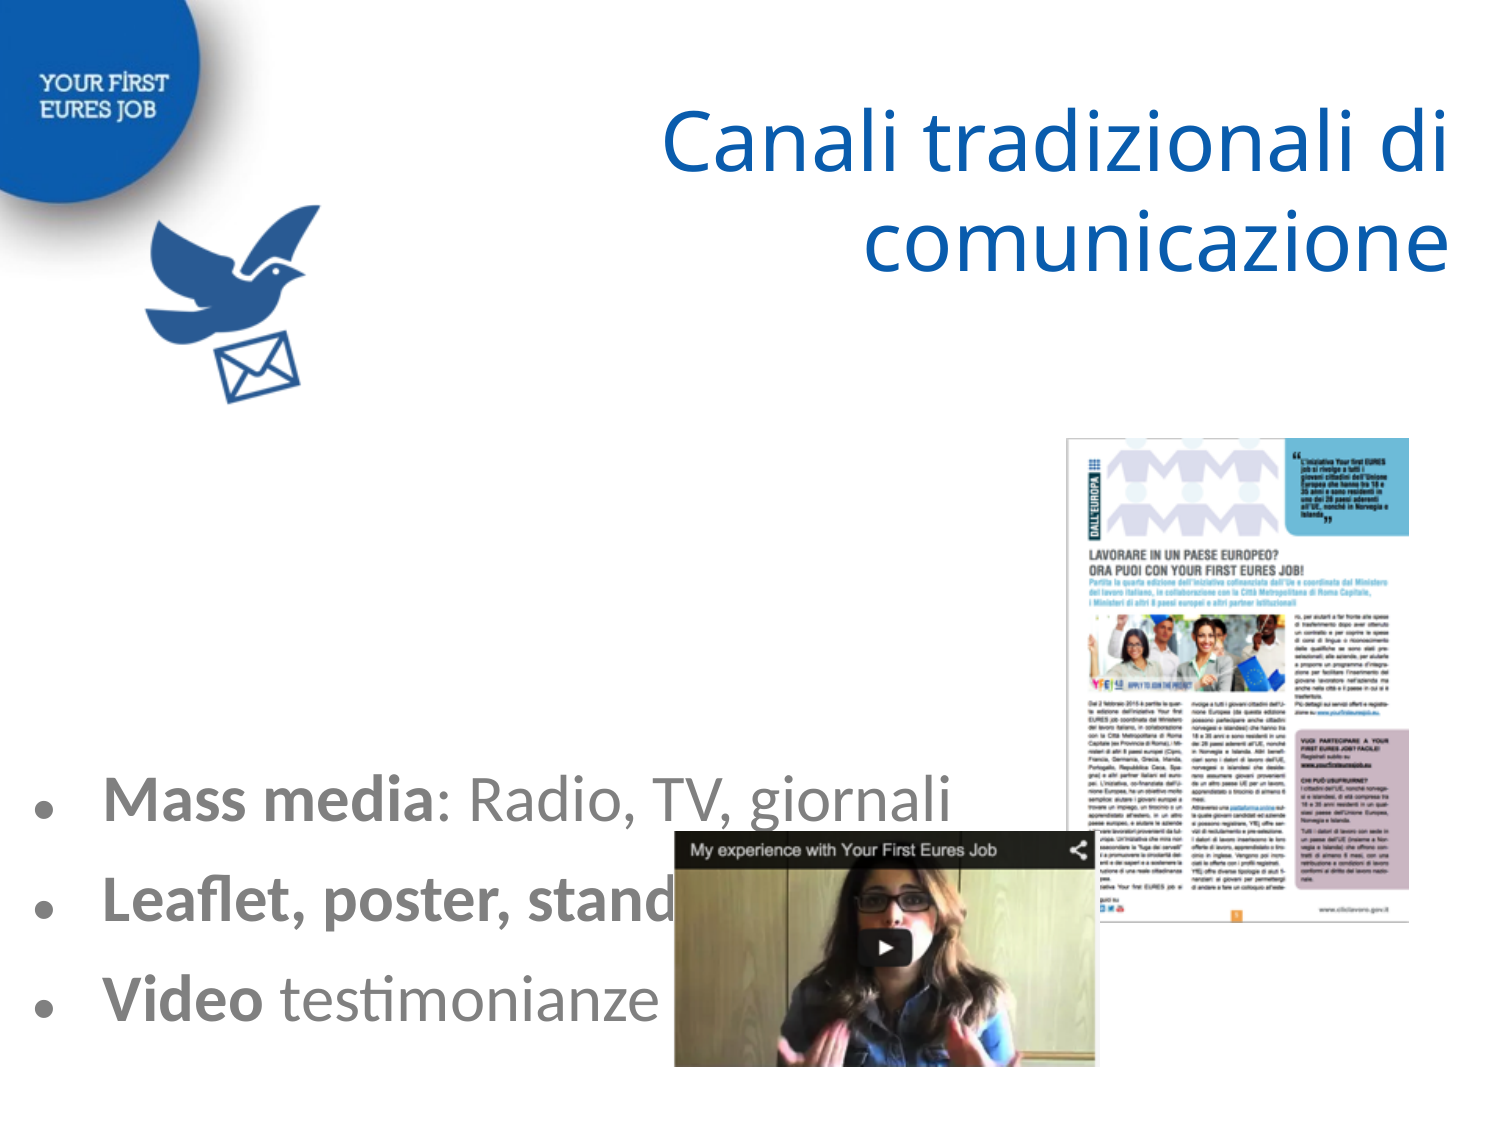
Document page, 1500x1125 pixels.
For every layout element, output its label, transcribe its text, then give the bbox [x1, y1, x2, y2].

picture [0, 0, 334, 407]
text_box Canali tradizionali di comunicazione [586, 90, 1467, 287]
picture [673, 437, 1410, 1067]
list Mass media: Radio, TV, giornali Leaflet, poster, stand espositivi Video testimonianze [31, 438, 1034, 1125]
